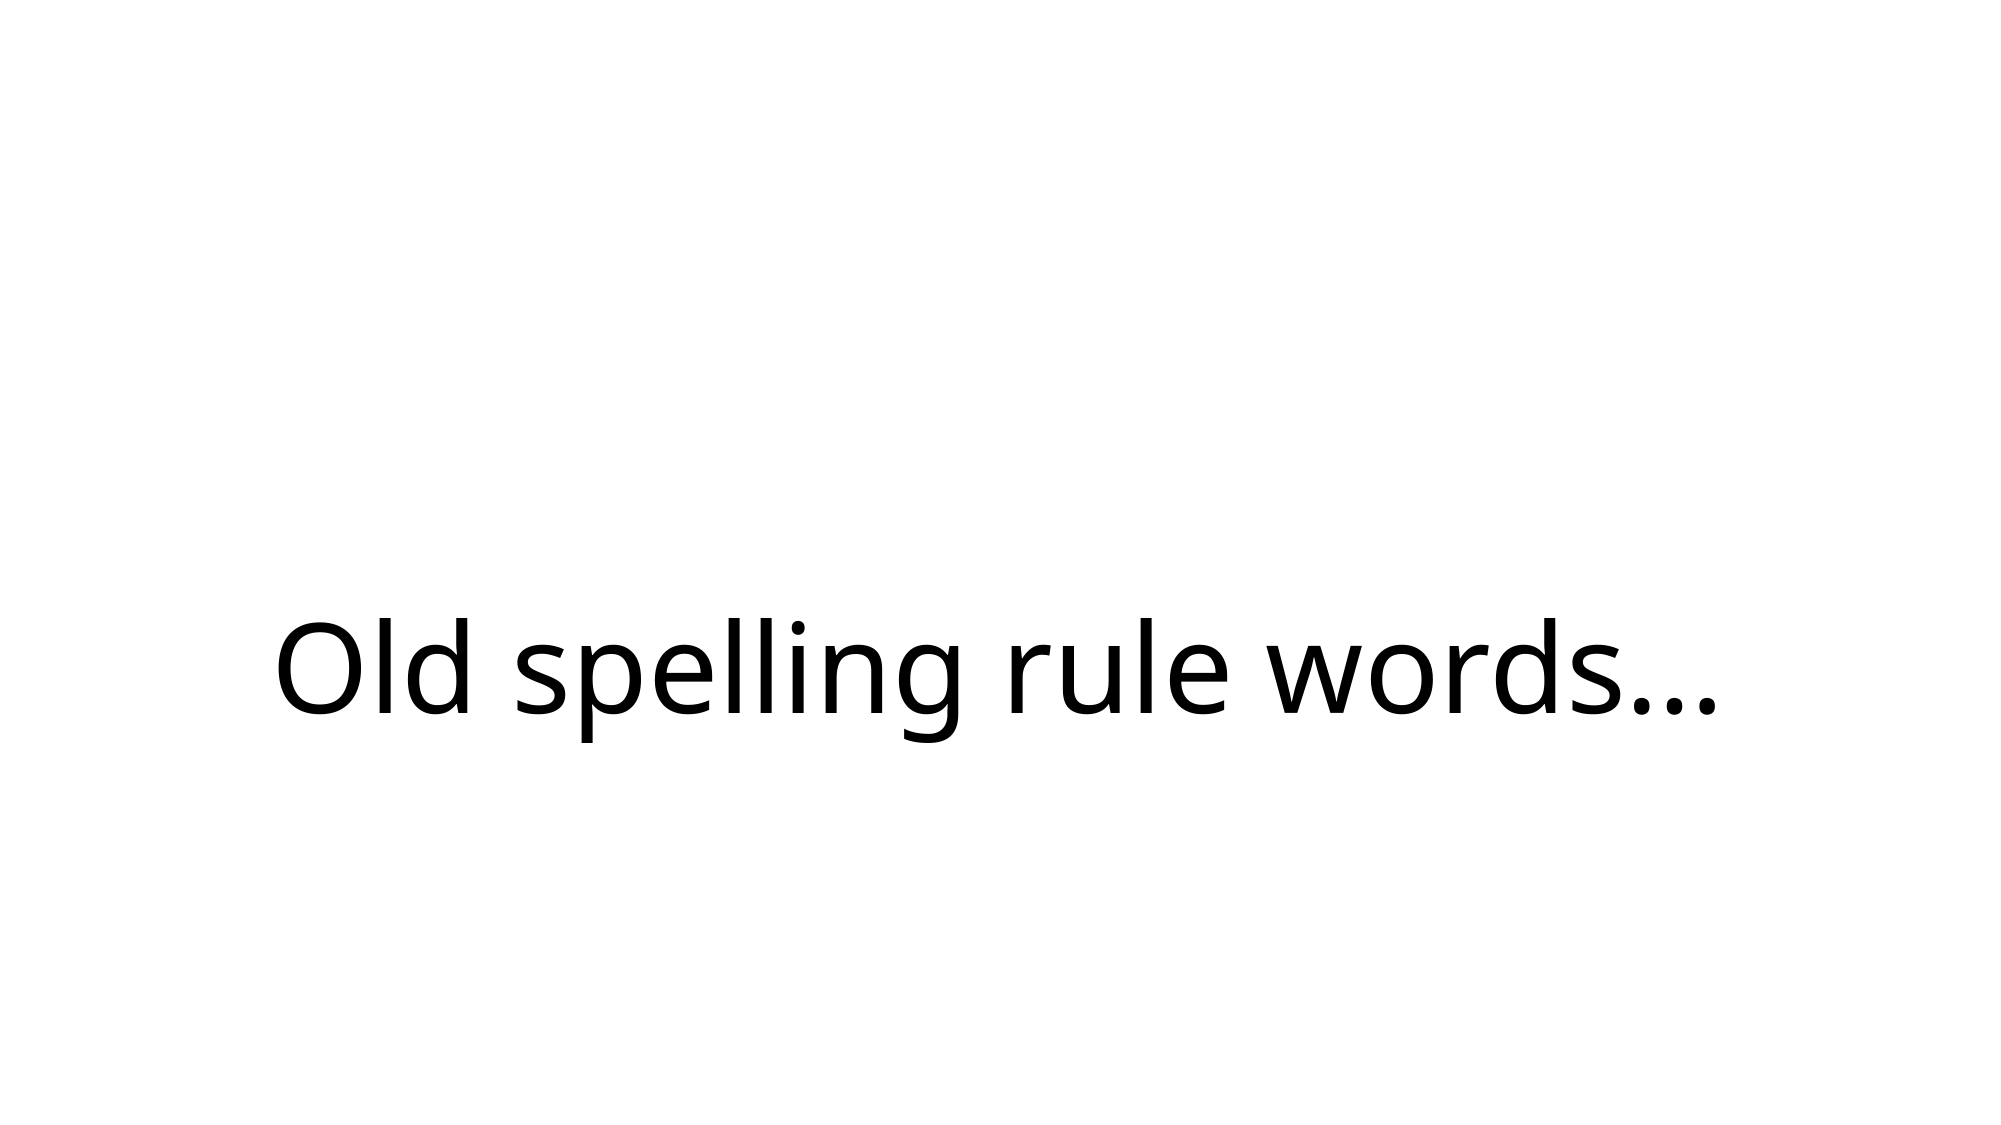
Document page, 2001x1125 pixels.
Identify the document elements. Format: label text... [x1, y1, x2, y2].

title Old spelling rule words… [136, 505, 1862, 749]
